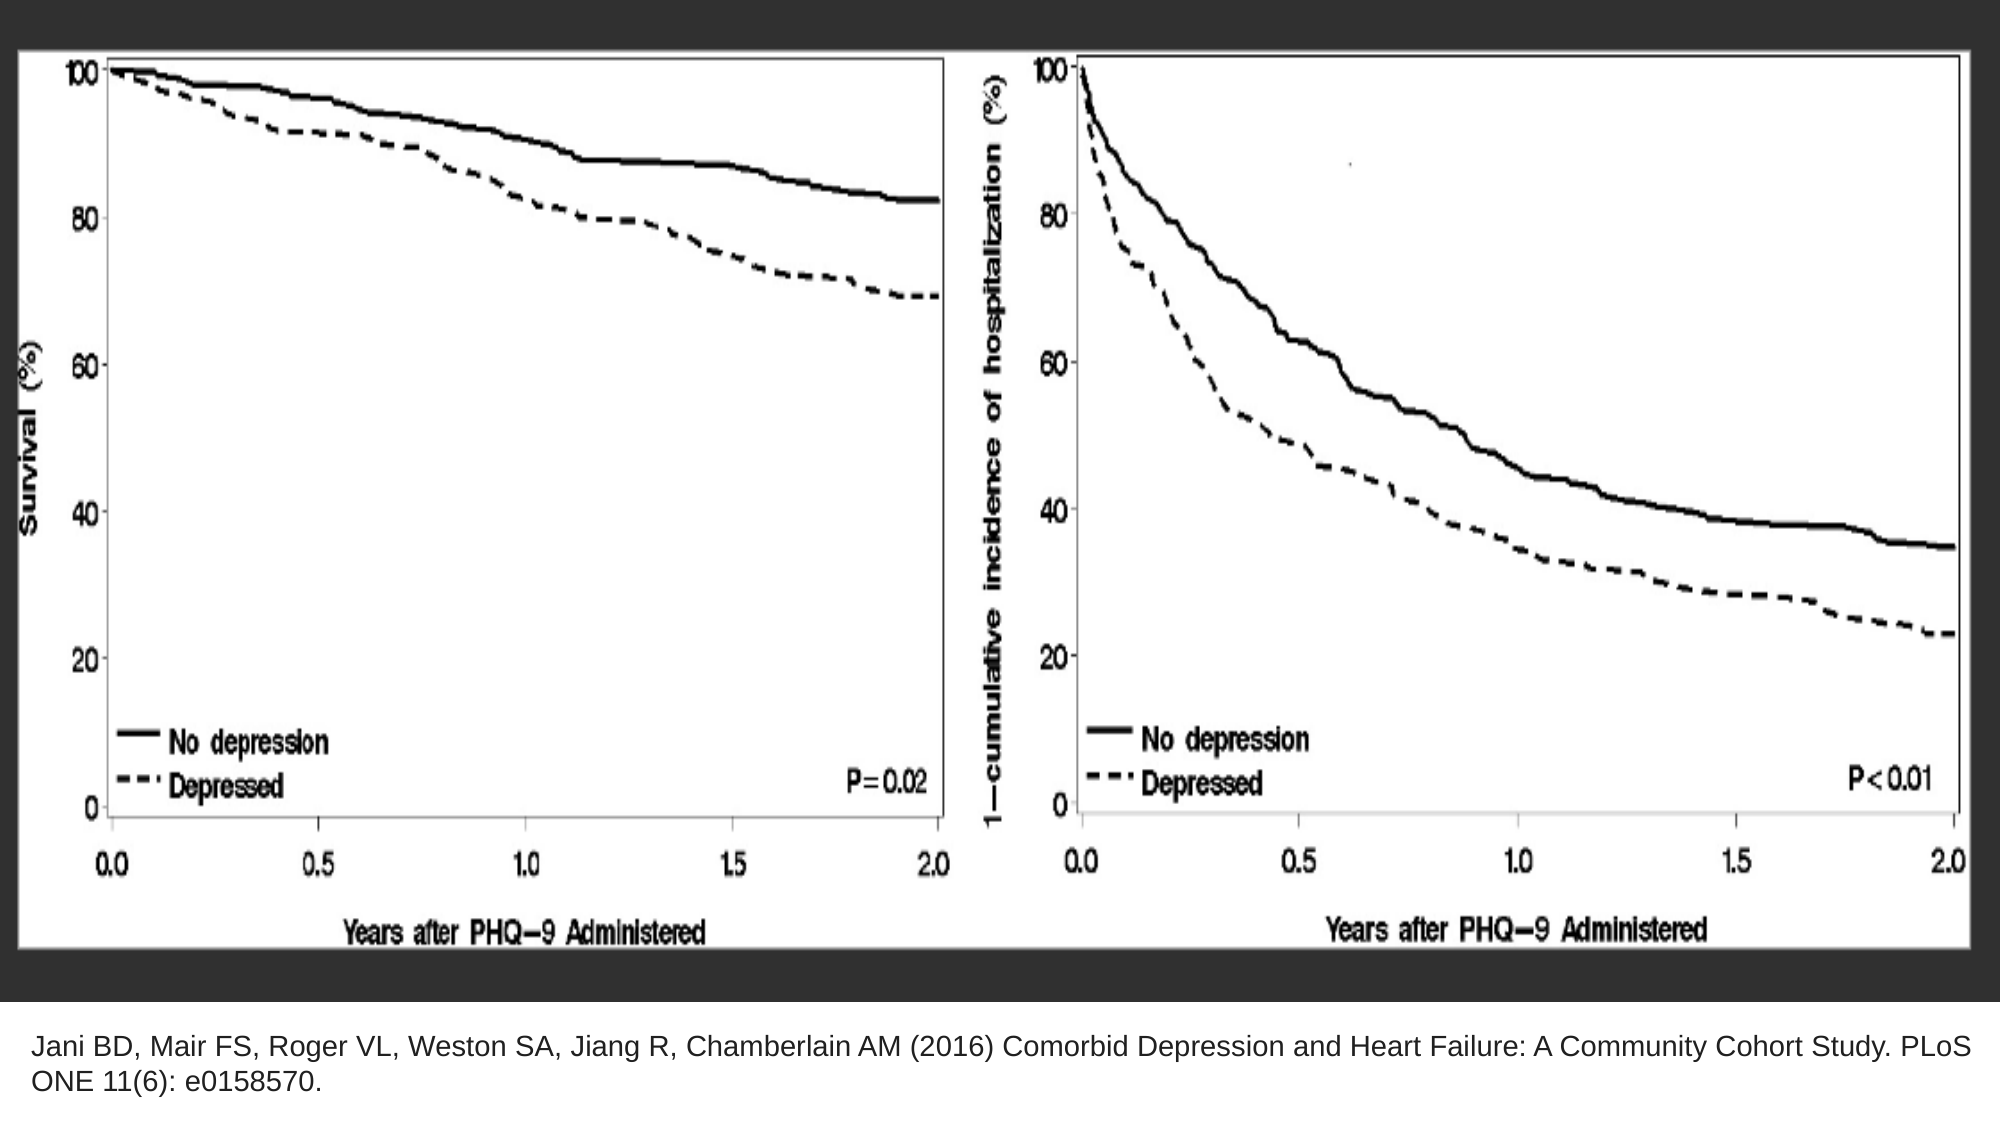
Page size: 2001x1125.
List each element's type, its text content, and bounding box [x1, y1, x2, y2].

picture [0, 0, 2000, 1002]
text_box Jani BD, Mair FS, Roger VL, Weston SA, Jiang R, Chamberlain AM (2016) Comorbid Depression and Heart Failure: A Community Cohort Study. PLoS ONE 11(6): e0158570. [16, 1019, 2000, 1105]
